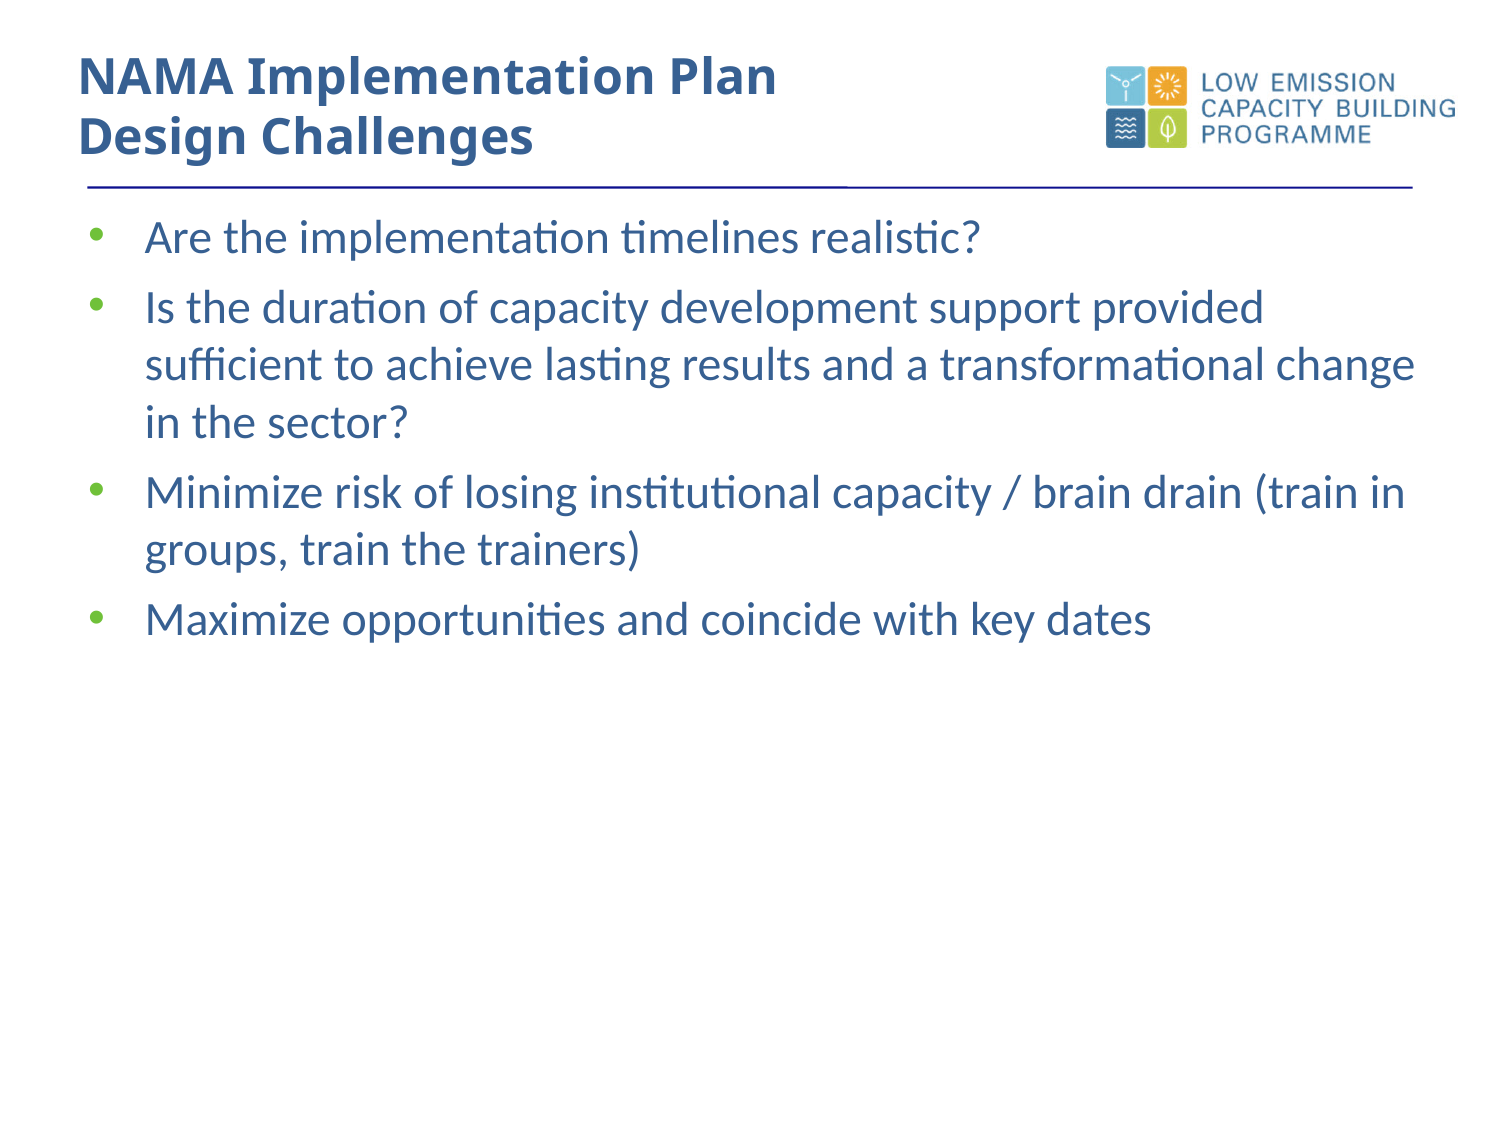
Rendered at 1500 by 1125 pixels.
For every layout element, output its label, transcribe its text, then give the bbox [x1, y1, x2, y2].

picture [1100, 62, 1463, 150]
text_box Are the implementation timelines realistic? Is the duration of capacity development support provided sufficient to achieve lasting results and a transformational change in the sector? Minimize risk of losing institutional capacity / brain drain (train in groups, train the trainers) Maximize opportunities and coincide with key dates [73, 198, 1449, 653]
text_box NAMA Implementation Plan Design Challenges [62, 37, 1100, 173]
